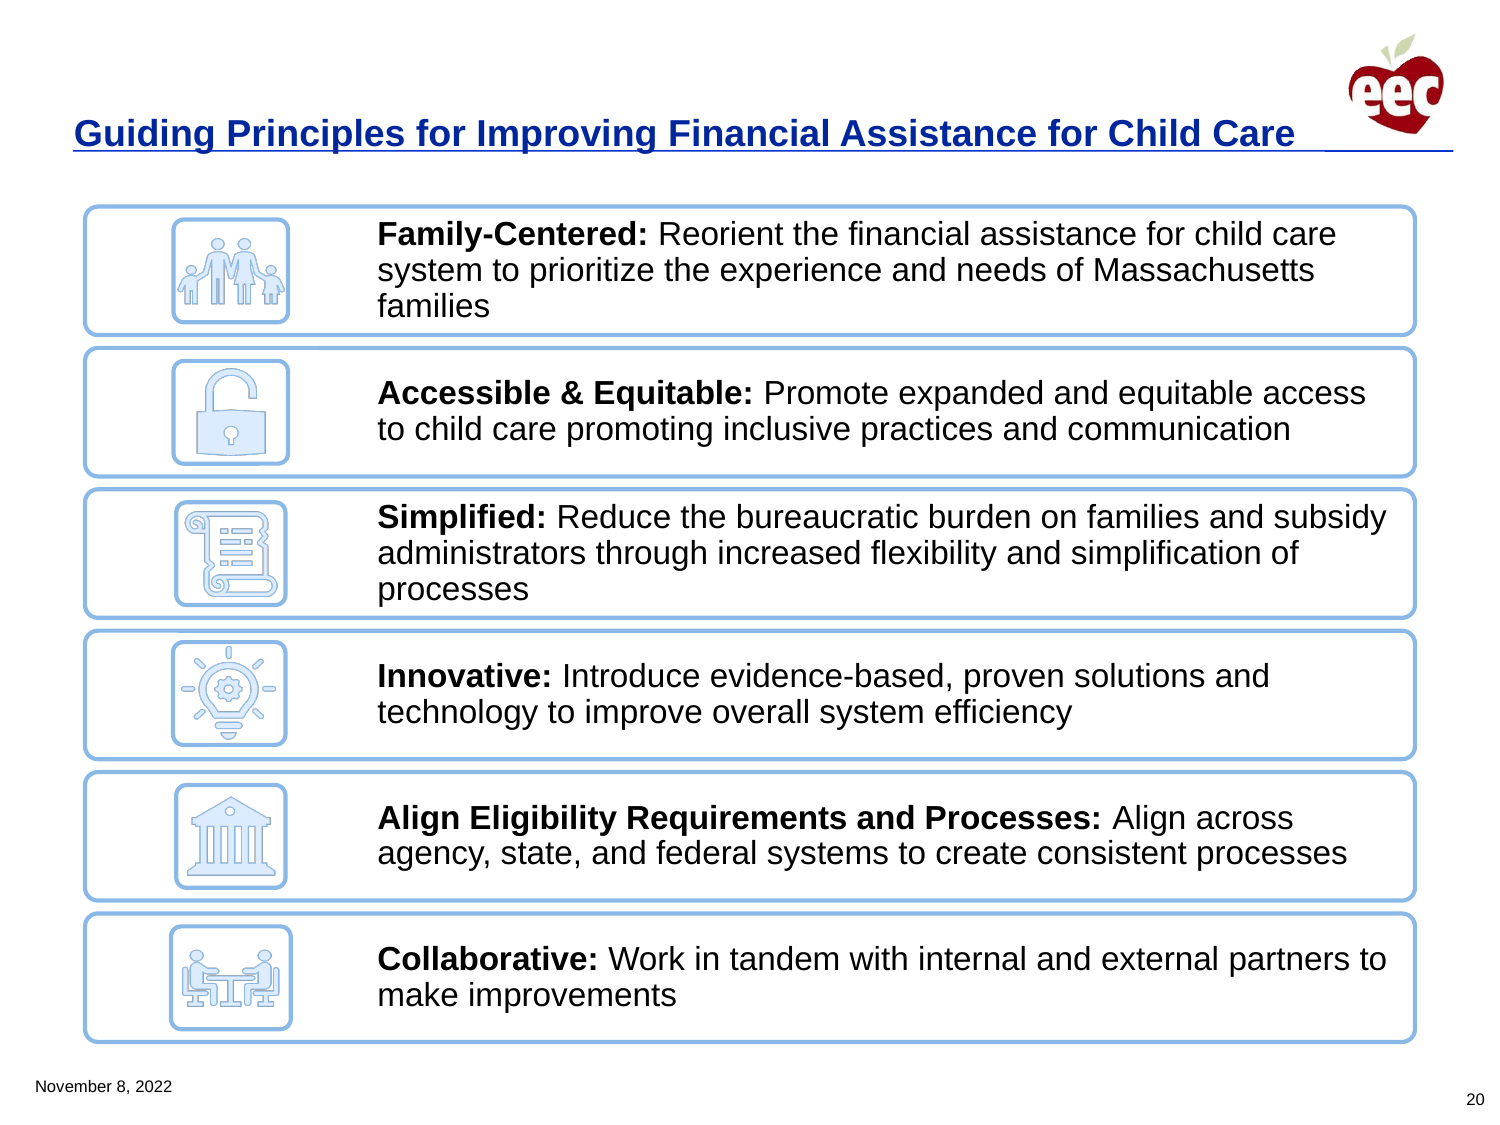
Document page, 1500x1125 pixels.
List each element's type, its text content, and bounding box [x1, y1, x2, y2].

title Guiding Principles for Improving Financial Assistance for Child Care [58, 43, 1328, 162]
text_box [84, 206, 1416, 1043]
text_box 20 [1182, 1081, 1500, 1125]
picture [1342, 29, 1451, 138]
text_box November 8, 2022 [0, 1068, 205, 1103]
